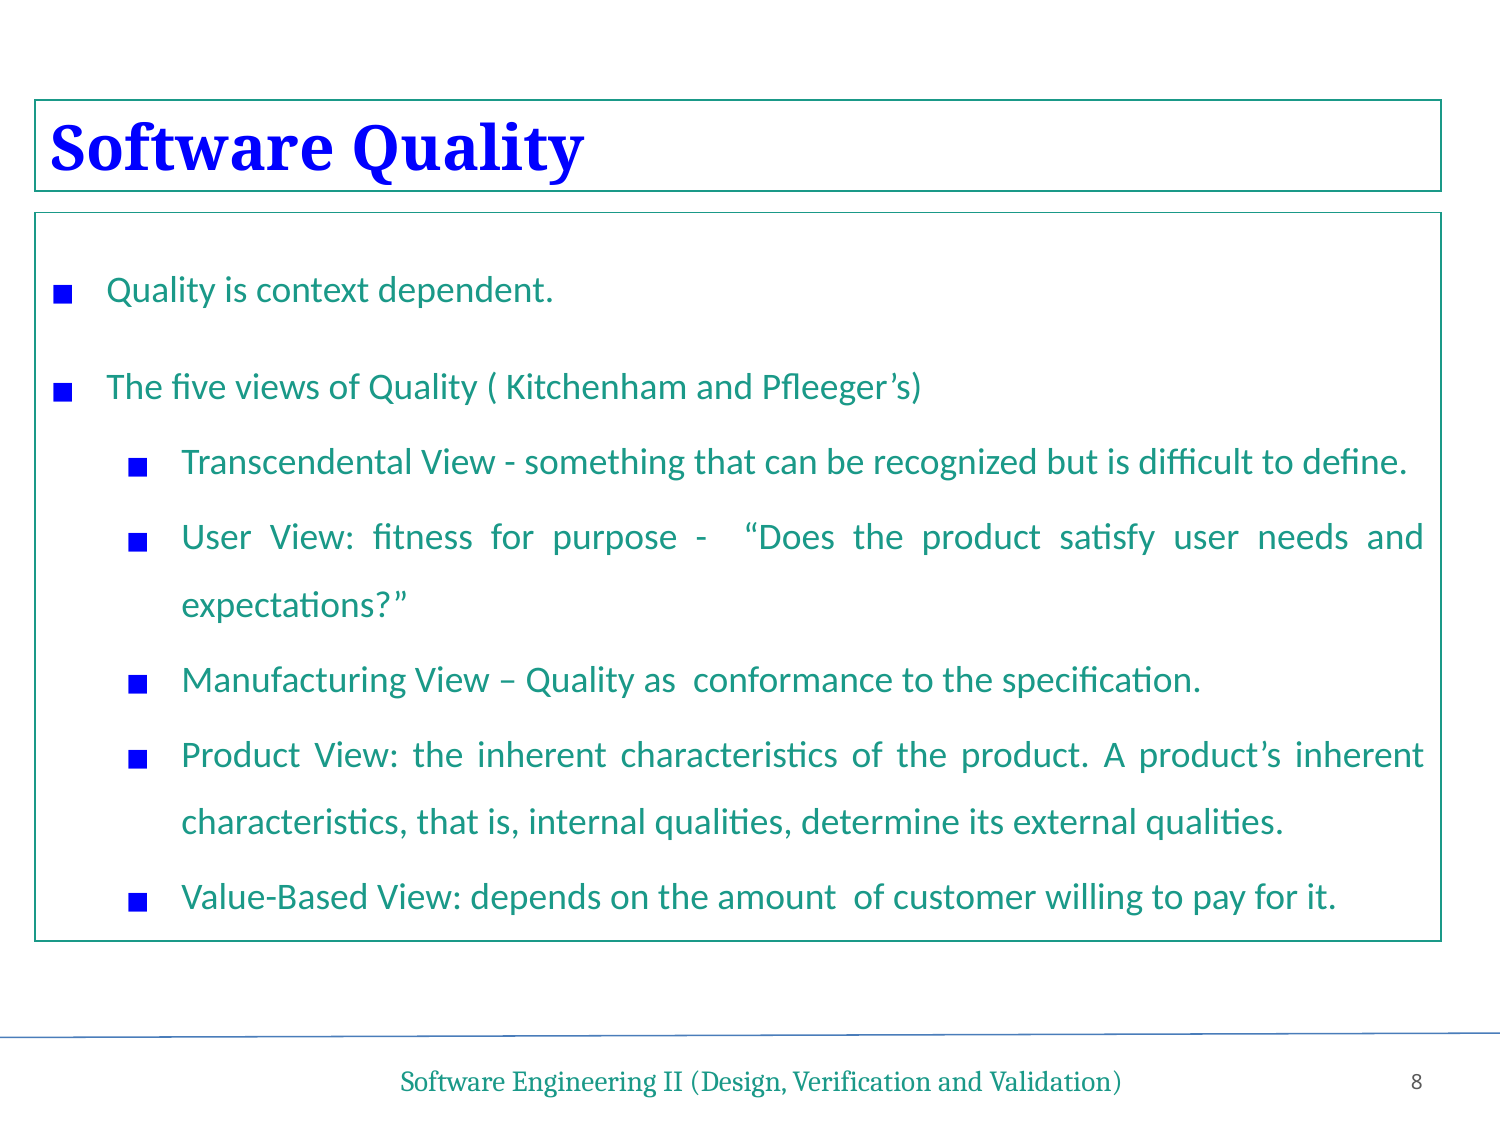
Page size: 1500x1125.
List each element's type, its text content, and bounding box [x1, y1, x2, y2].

footer Software Engineering II (Design, Verification and Validation) [275, 1047, 1250, 1113]
text_box Quality is context dependent. The five views of Quality ( Kitchenham and Pfleeger’s) Transcendental View - something that can be recognized but is difficult to define. User View: fitness for purpose - “Does the product satisfy user needs and expectations?” Manufacturing View – Quality as conformance to the specification. Product View: the inherent characteristics of the product. A product’s inherent characteristics, that is, internal qualities, determine its external qualities. Value-Based View: depends on the amount of customer willing to pay for it. [35, 212, 1441, 941]
text_box Software Quality [35, 99, 1441, 191]
slide_number 8 [1250, 1052, 1438, 1113]
